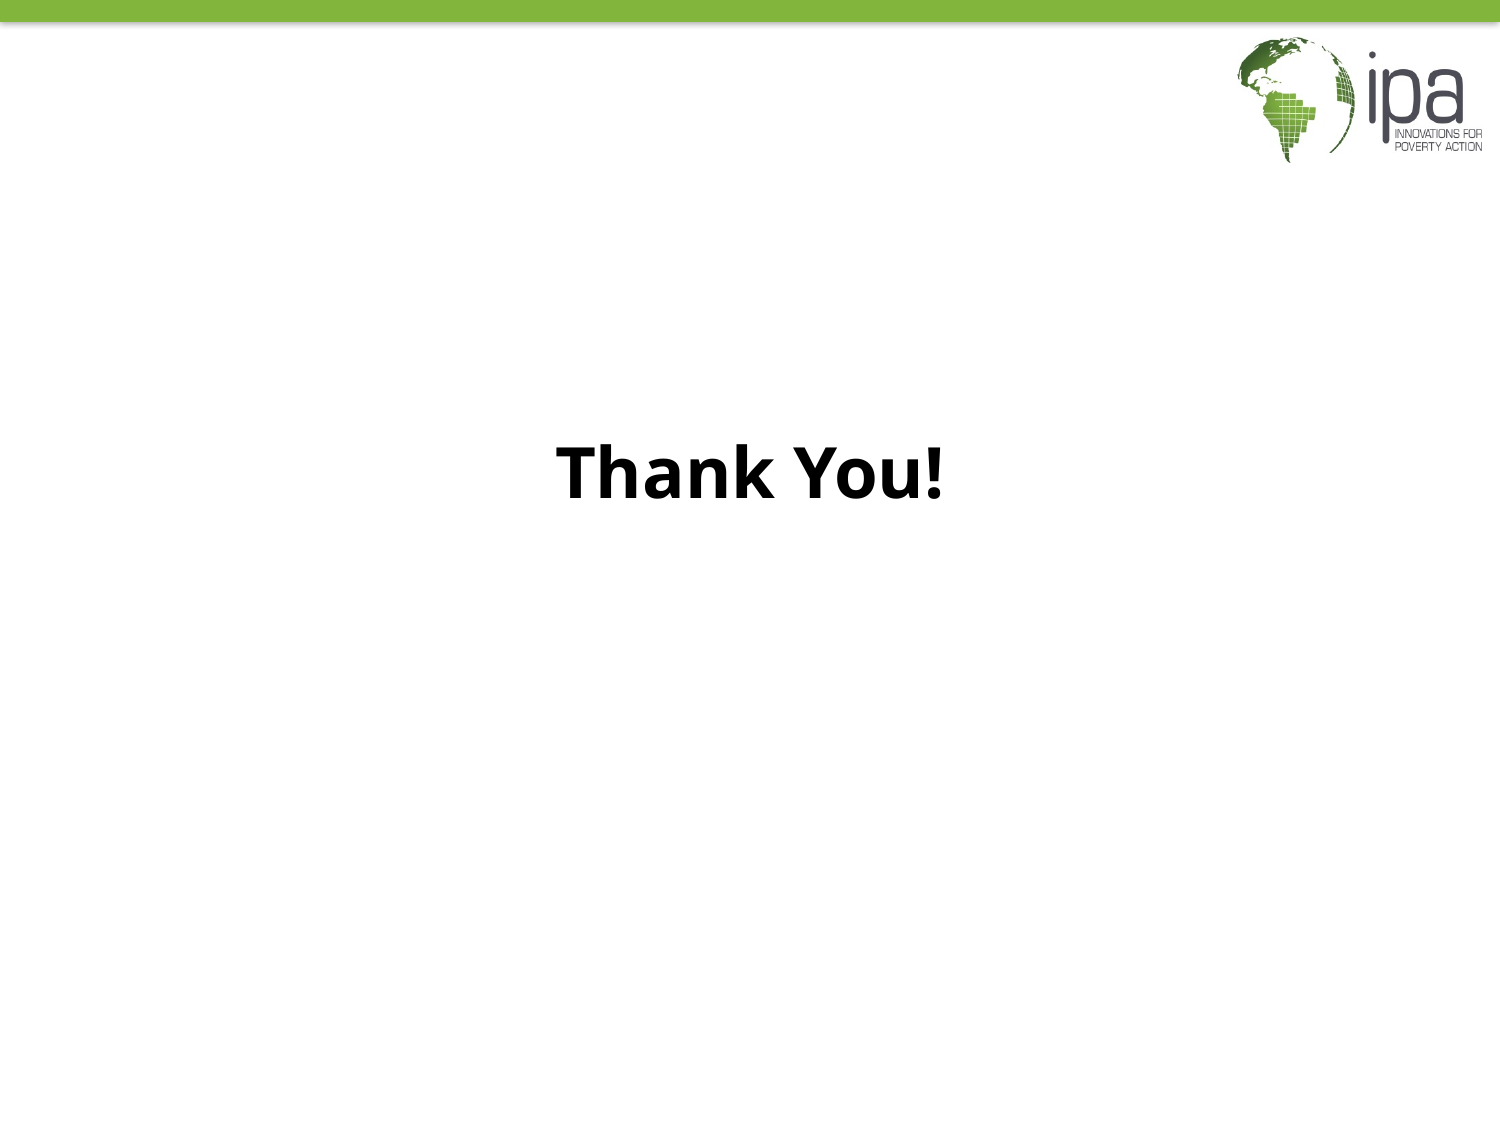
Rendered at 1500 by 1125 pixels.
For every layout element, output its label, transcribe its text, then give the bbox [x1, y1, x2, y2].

title Thank You! [112, 349, 1388, 591]
picture [1237, 37, 1482, 163]
